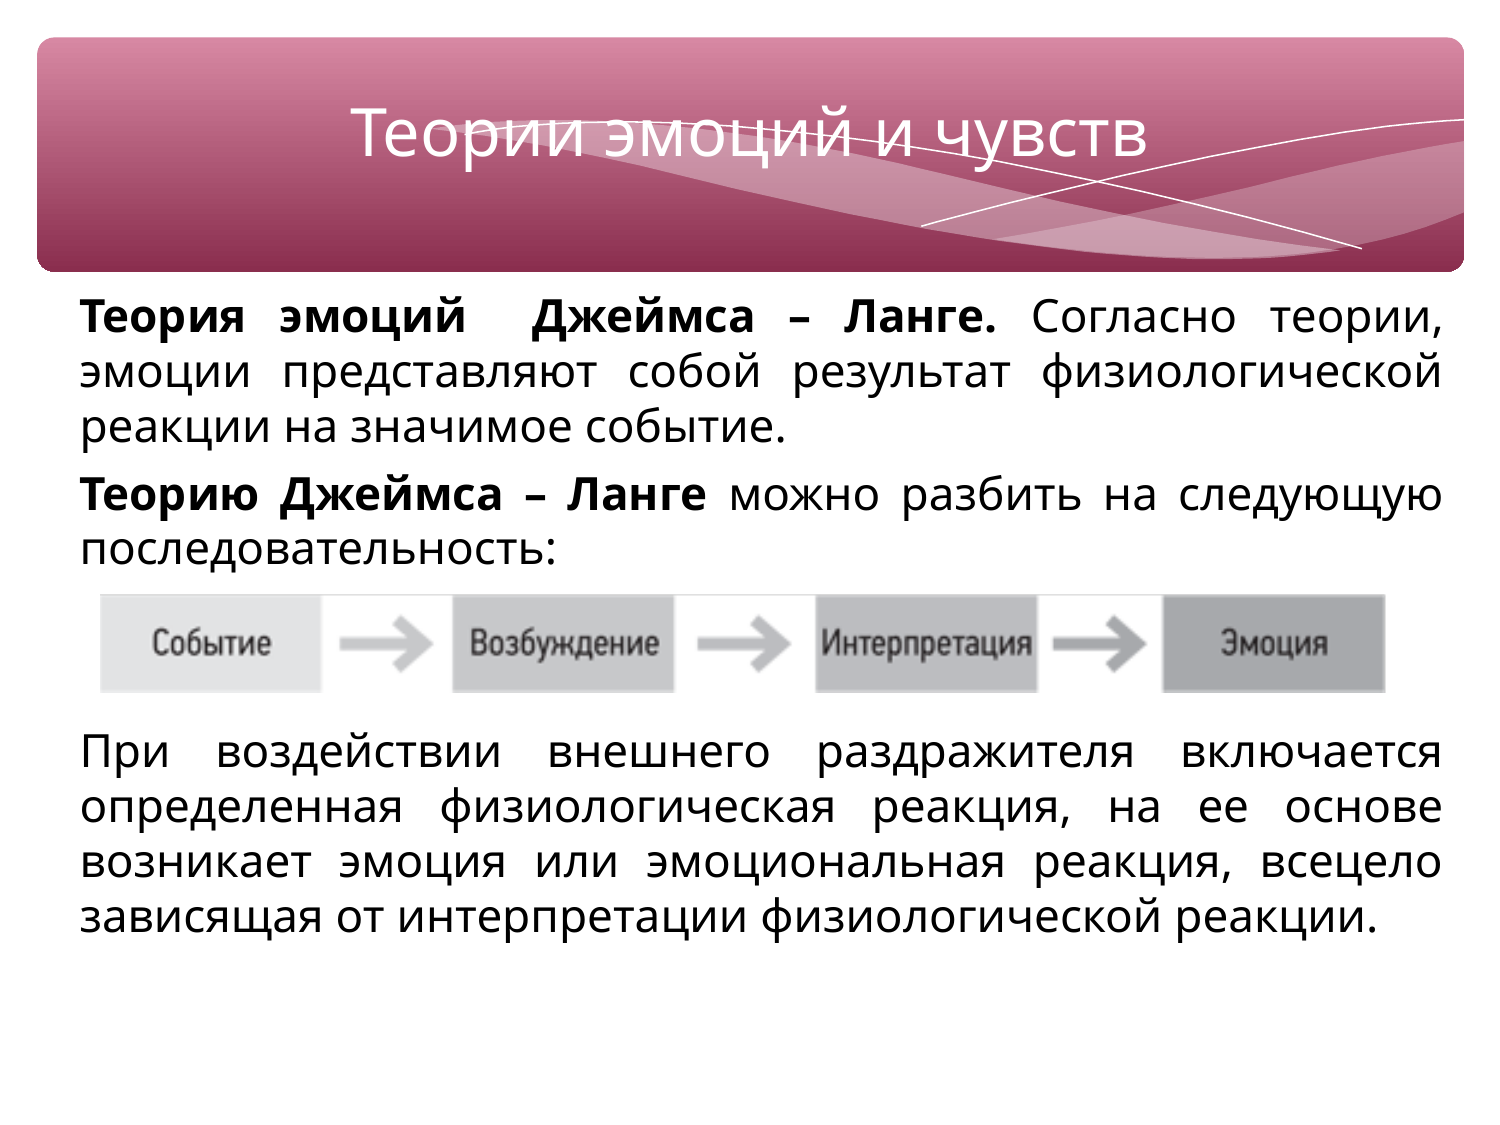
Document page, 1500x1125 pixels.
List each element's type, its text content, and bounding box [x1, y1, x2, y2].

picture [100, 593, 1389, 693]
title Теории эмоций и чувств [75, 40, 1425, 220]
list Теория эмоций Джеймса – Ланге. Согласно теории, эмоции представляют собой результат физиологической реакции на значимое событие. Теорию Джеймса – Ланге можно разбить на следующую последовательность: При воздействии внешнего раздражителя включается определенная физиологическая реакция, на ее основе возникает эмоция или эмоциональная реакция, всецело зависящая от интерпретации физиологической реакции. [64, 278, 1459, 1059]
